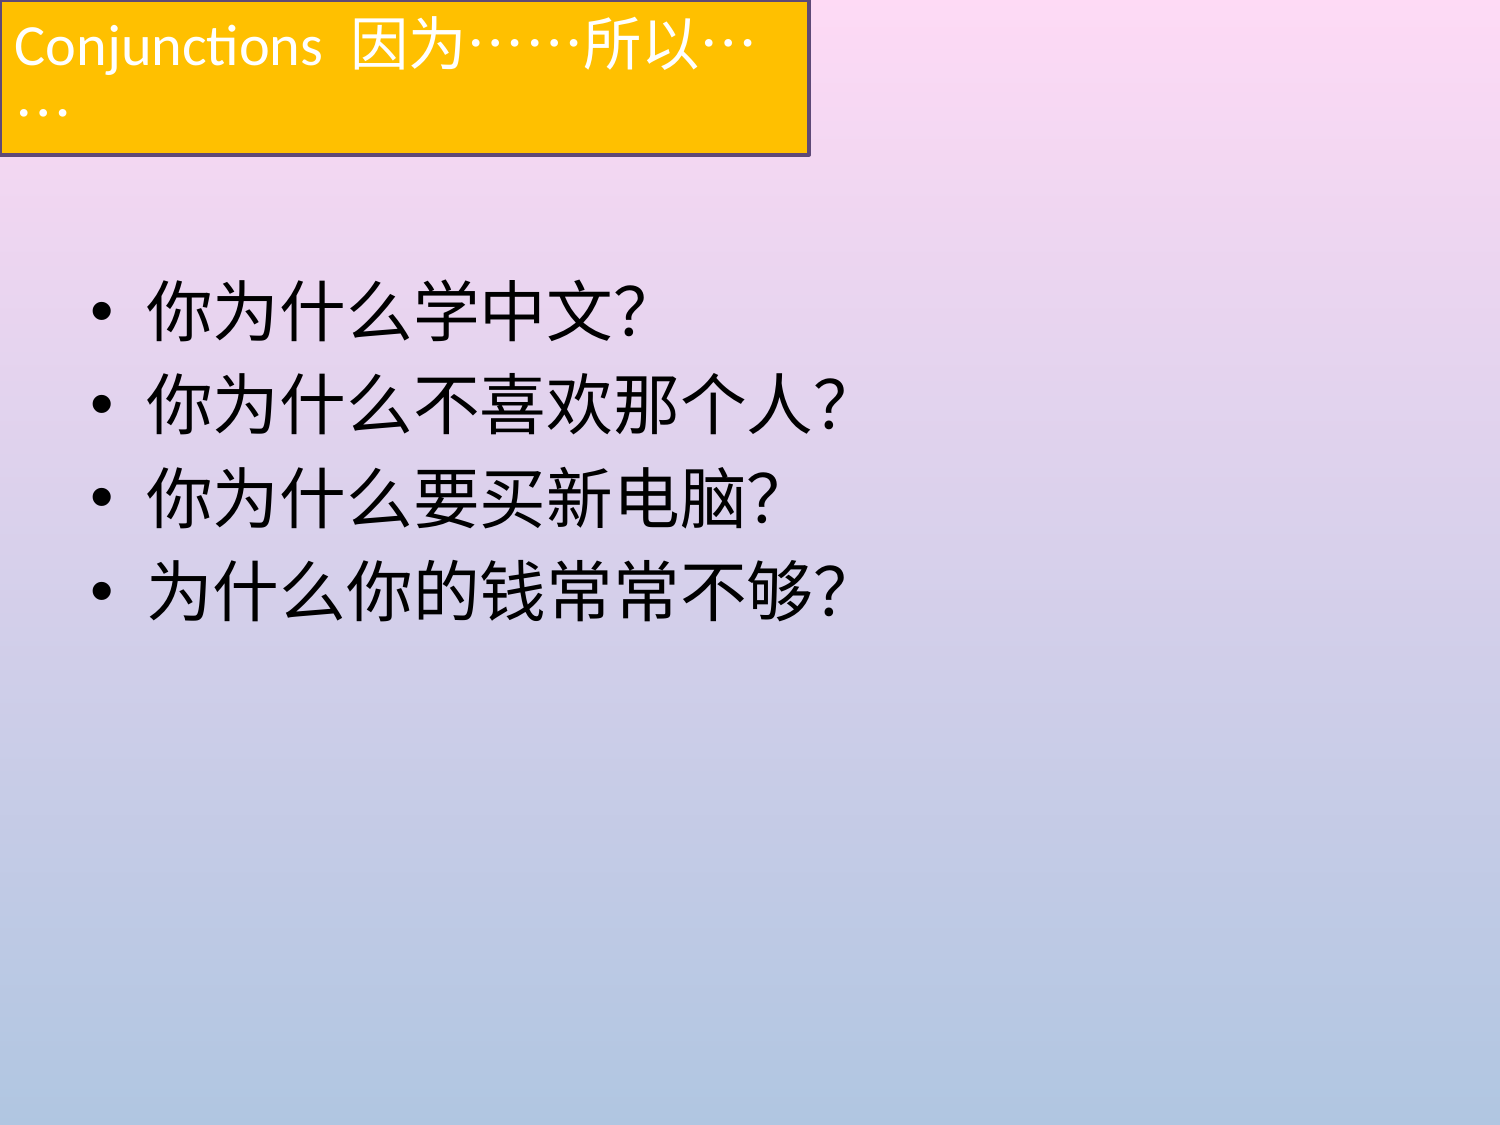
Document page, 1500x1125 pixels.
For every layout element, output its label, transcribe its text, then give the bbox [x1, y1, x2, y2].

list 你为什么学中文？ 你为什么不喜欢那个人？ 你为什么要买新电脑？ 为什么你的钱常常不够？ [75, 262, 1425, 1005]
text_box Conjunctions 因为……所以…… [0, 0, 811, 157]
